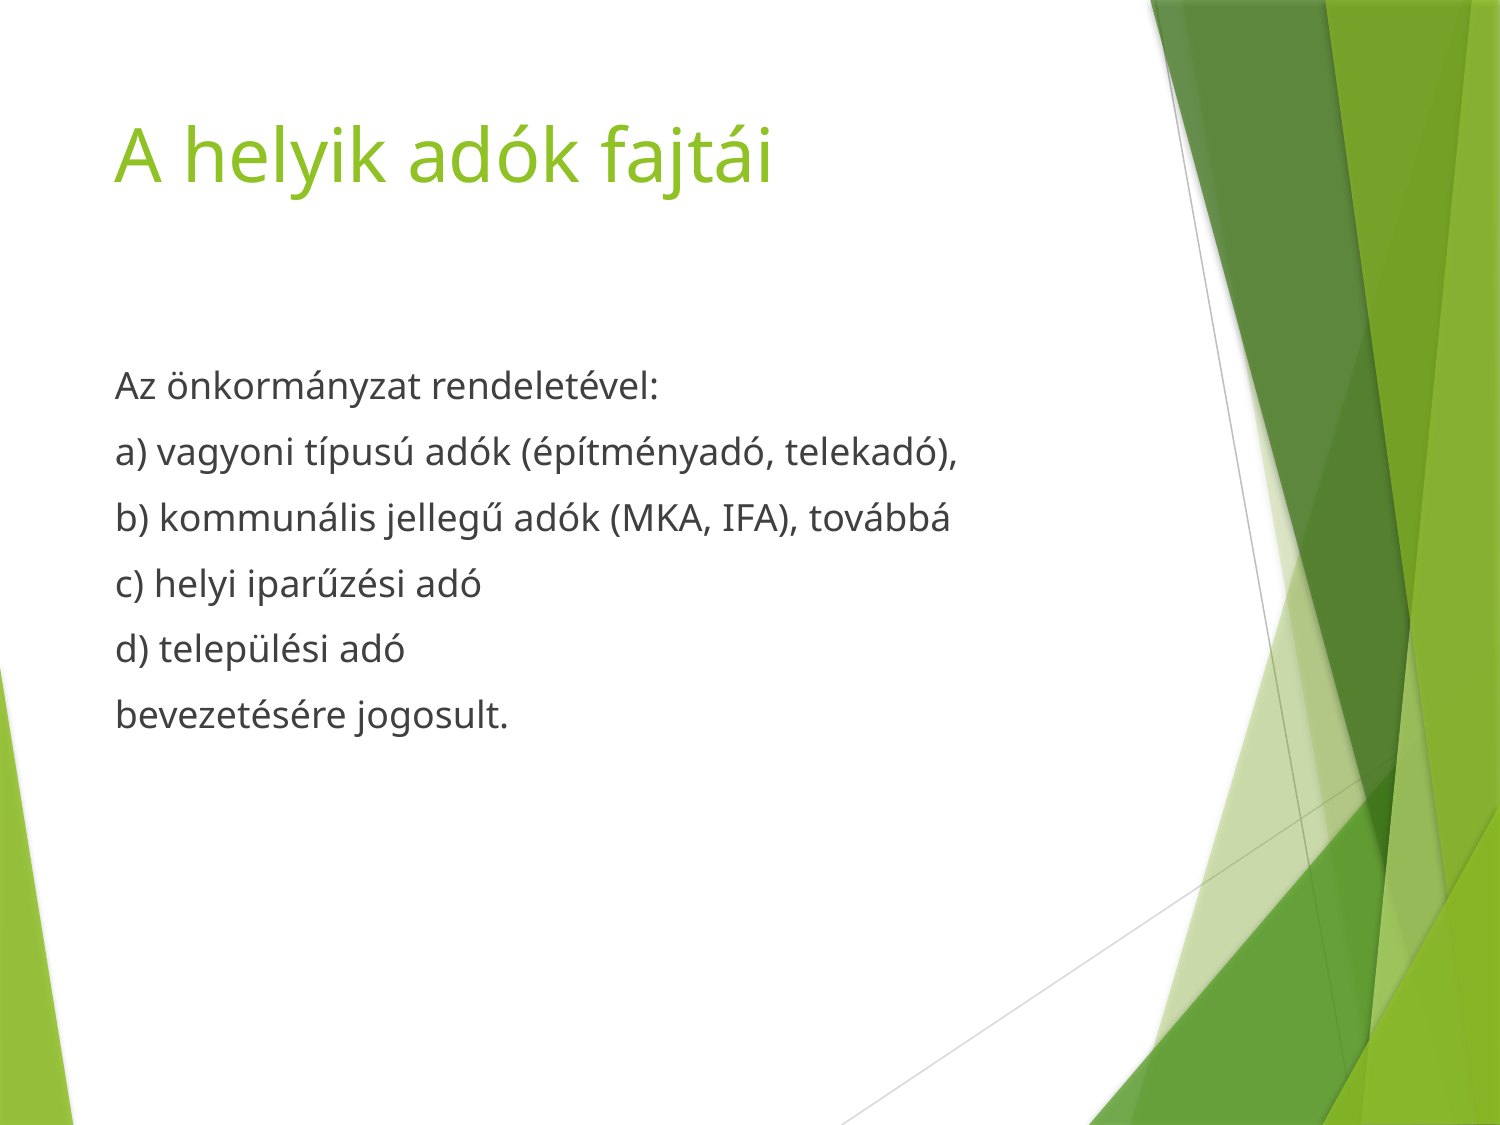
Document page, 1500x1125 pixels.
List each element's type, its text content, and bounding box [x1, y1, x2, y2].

title A helyik adók fajtái [99, 99, 1142, 317]
list Az önkormányzat rendeletével: a) vagyoni típusú adók (építményadó, telekadó), b) kommunális jellegű adók (MKA, IFA), továbbá c) helyi iparűzési adó d) települési adó bevezetésére jogosult. [99, 354, 1142, 992]
